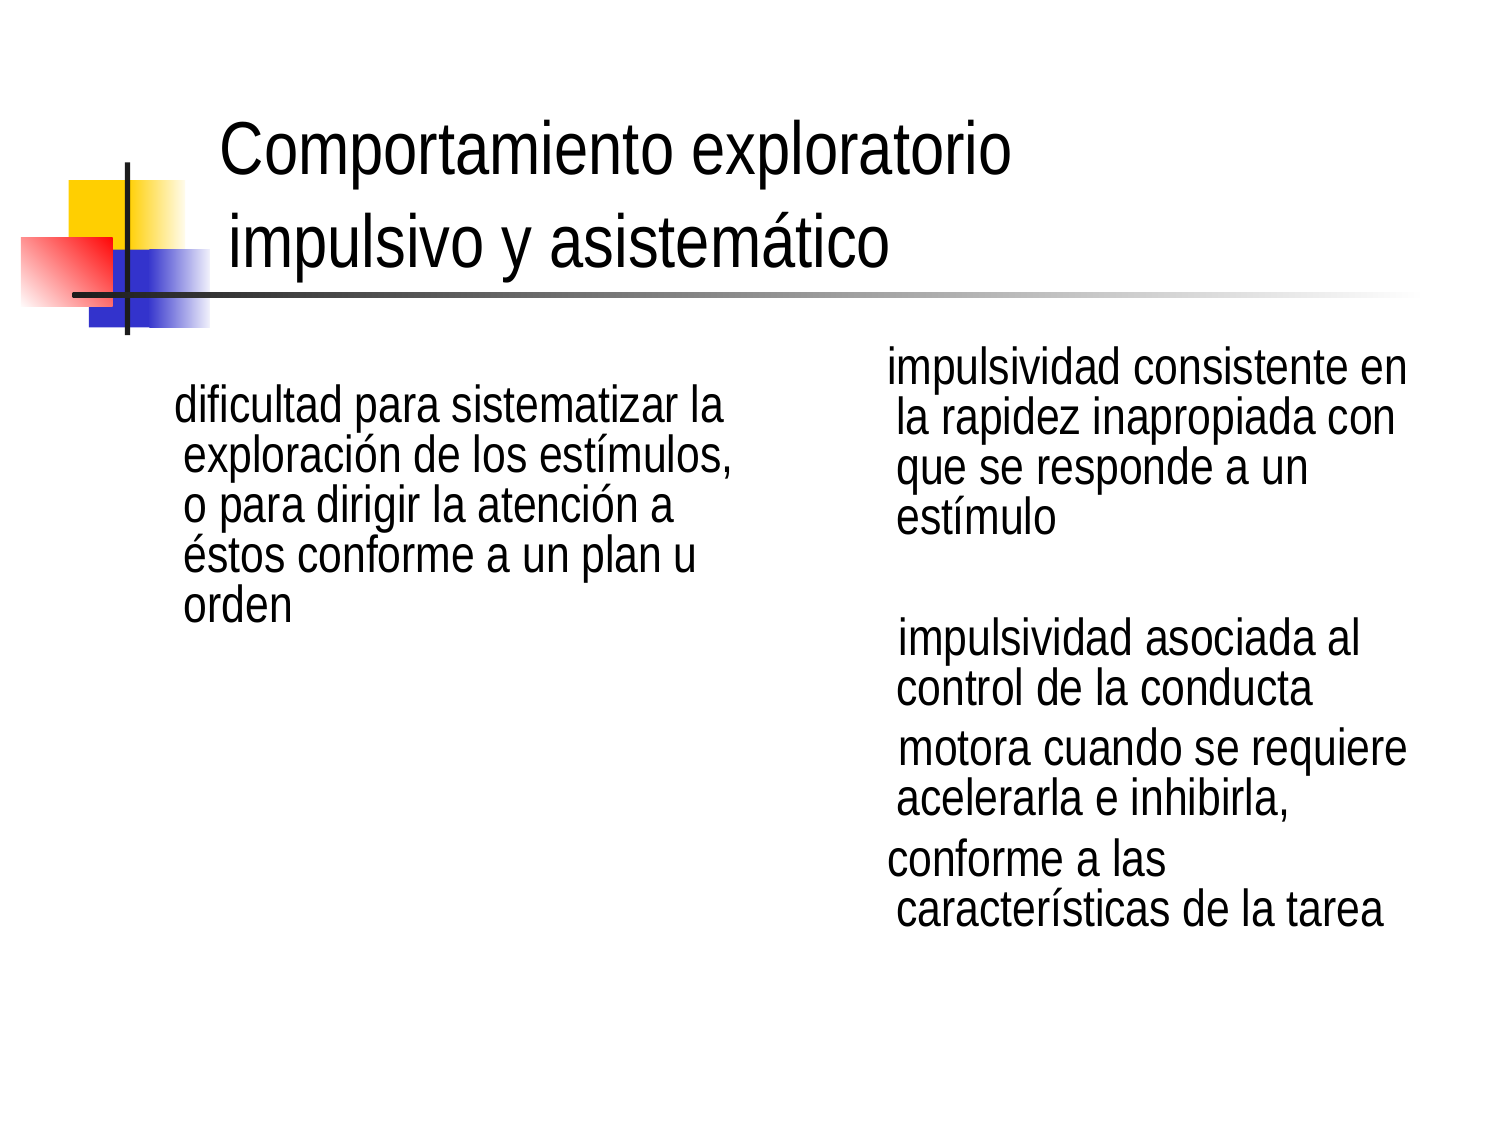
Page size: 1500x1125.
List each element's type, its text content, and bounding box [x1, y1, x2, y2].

list impulsividad consistente en la rapidez inapropiada con que se responde a un estímulo impulsividad asociada al control de la conducta motora cuando se requiere acelerarla e inhibirla, conforme a las características de la tarea [825, 337, 1450, 1013]
list dificultad para sistematizar la exploración de los estímulos, o para dirigir la atención a éstos conforme a un plan u orden [112, 375, 763, 1050]
title Comportamiento exploratorio impulsivo y asistemático [162, 287, 1391, 400]
